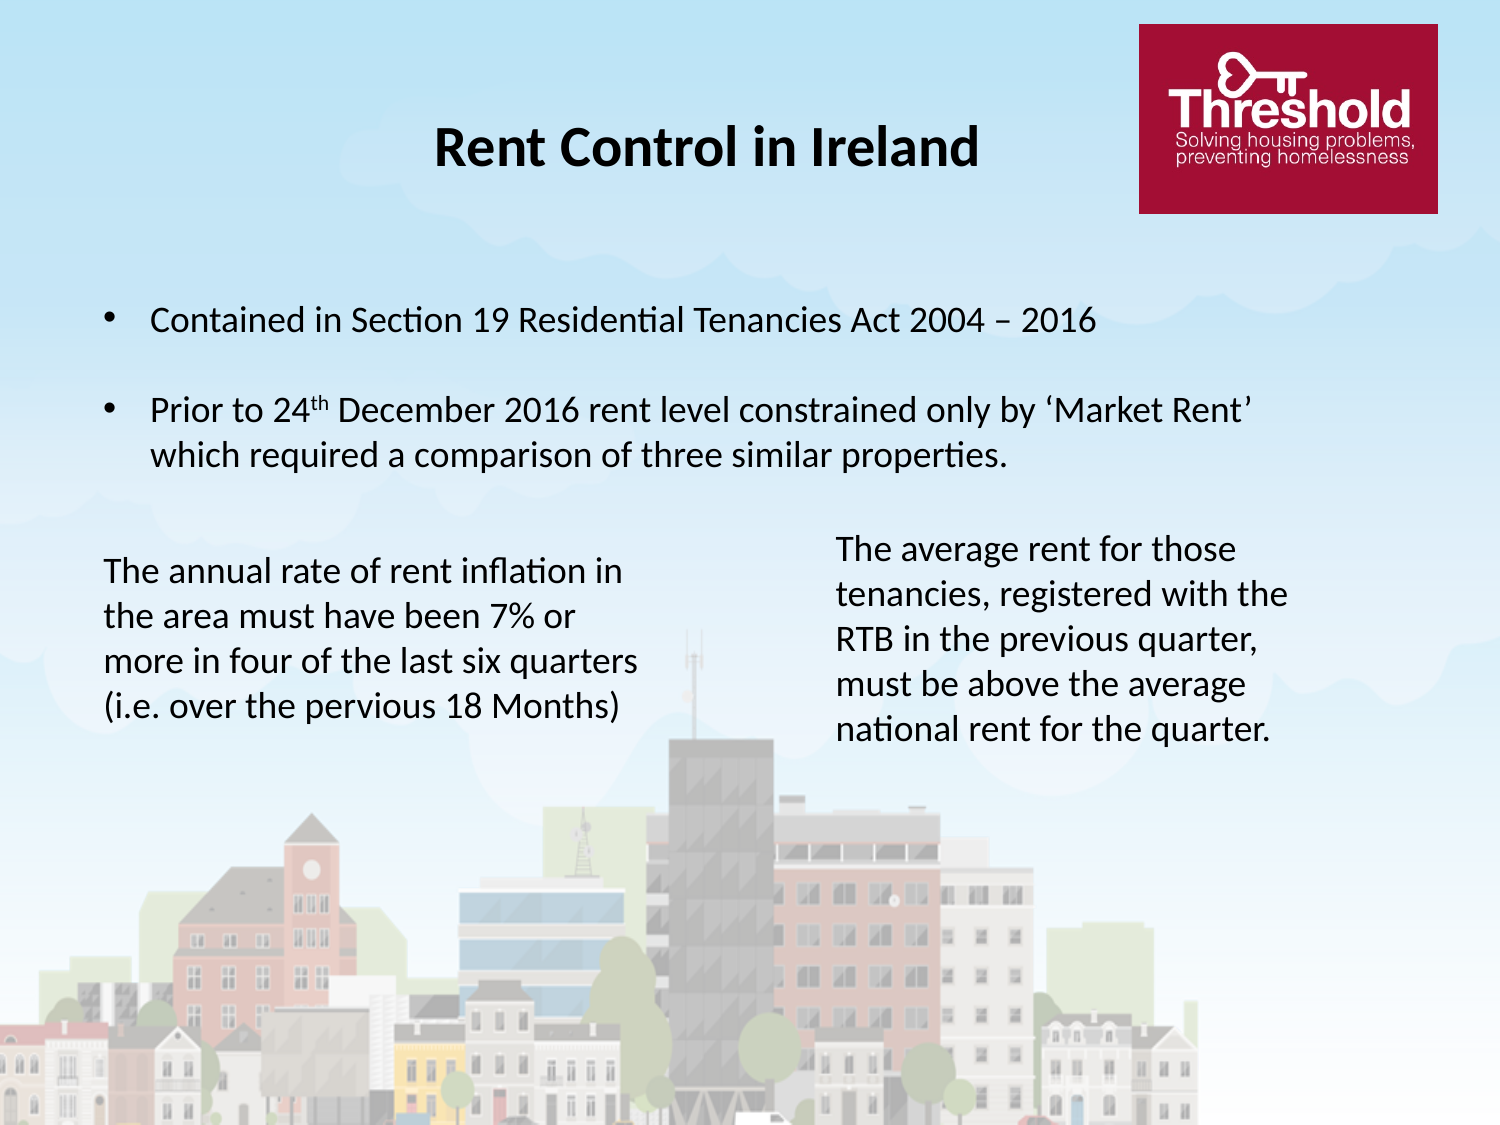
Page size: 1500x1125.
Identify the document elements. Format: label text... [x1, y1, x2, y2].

text_box Contained in Section 19 Residential Tenancies Act 2004 – 2016 Prior to 24th December 2016 rent level constrained only by ‘Market Rent’ which required a comparison of three similar properties. [88, 287, 1317, 482]
text_box The average rent for those tenancies, registered with the RTB in the previous quarter, must be above the average national rent for the quarter. [820, 516, 1317, 801]
text_box The annual rate of rent inflation in the area must have been 7% or more in four of the last six quarters (i.e. over the pervious 18 Months) [88, 538, 656, 779]
title Rent Control in Ireland [171, 19, 1258, 268]
picture [1258, 24, 1438, 214]
